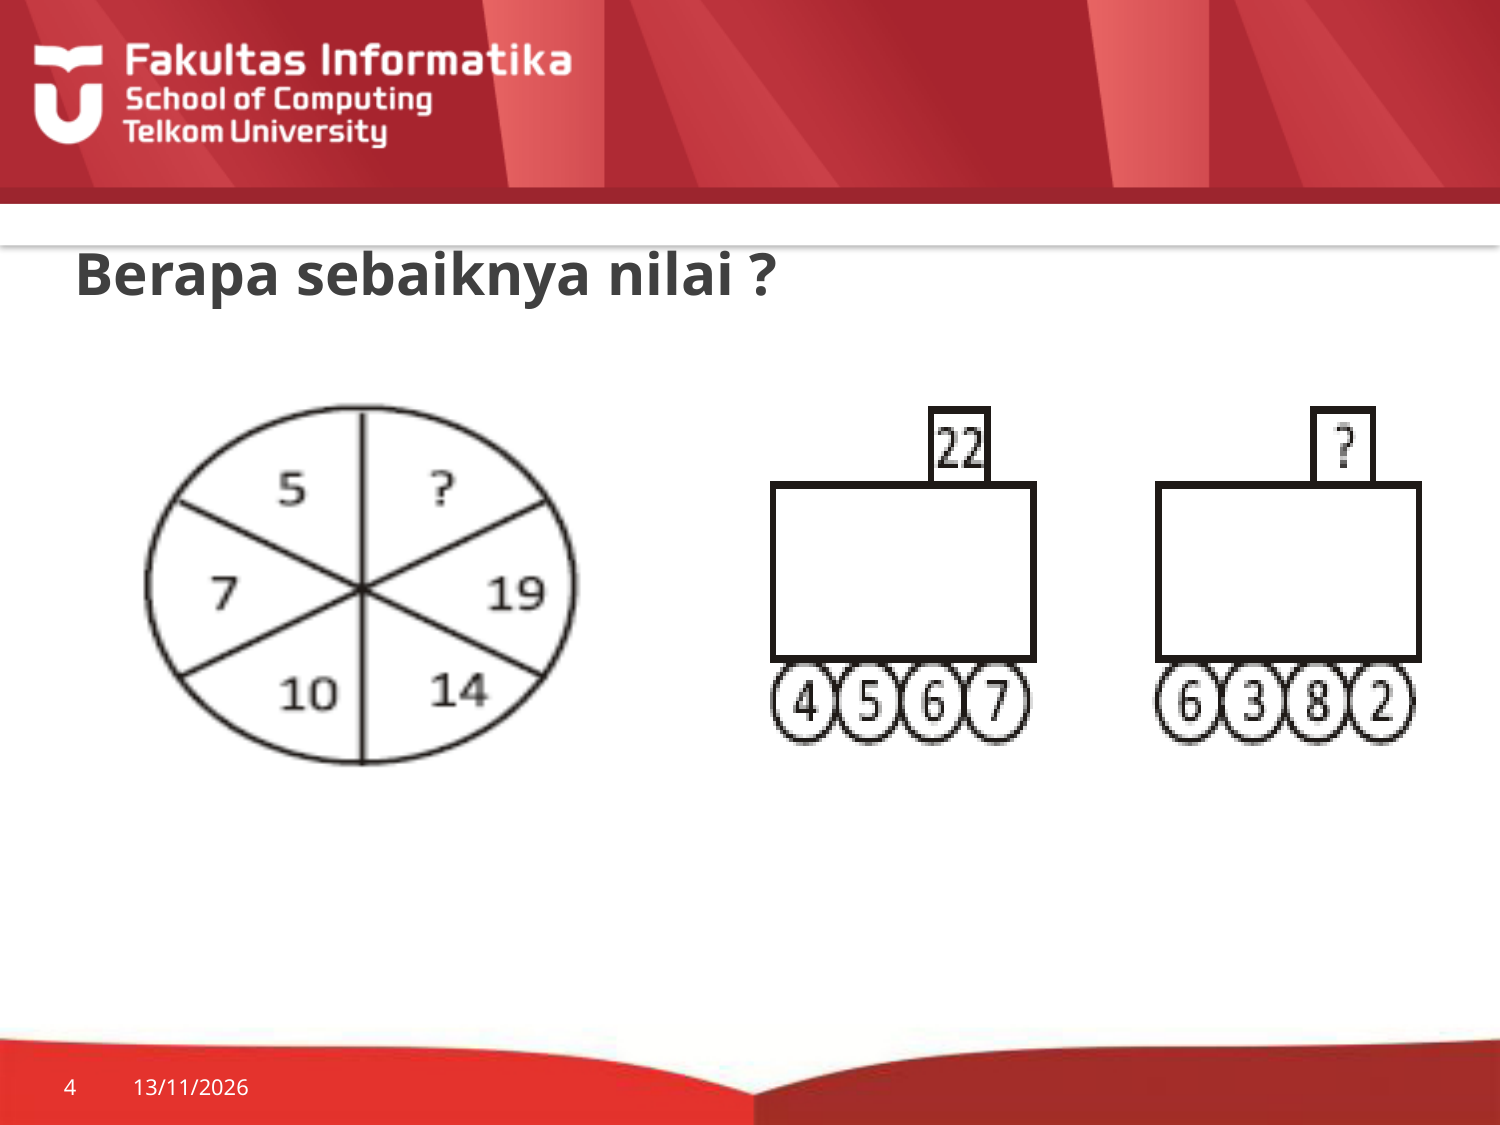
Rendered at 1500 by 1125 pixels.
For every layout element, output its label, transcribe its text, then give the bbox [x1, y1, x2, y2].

picture [0, 0, 1500, 203]
title Berapa sebaiknya nilai ? [59, 219, 1440, 325]
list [122, 398, 593, 771]
picture [0, 1024, 1500, 1125]
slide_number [132, 1058, 403, 1119]
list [756, 398, 1433, 747]
slide_number 4 [63, 1058, 123, 1119]
